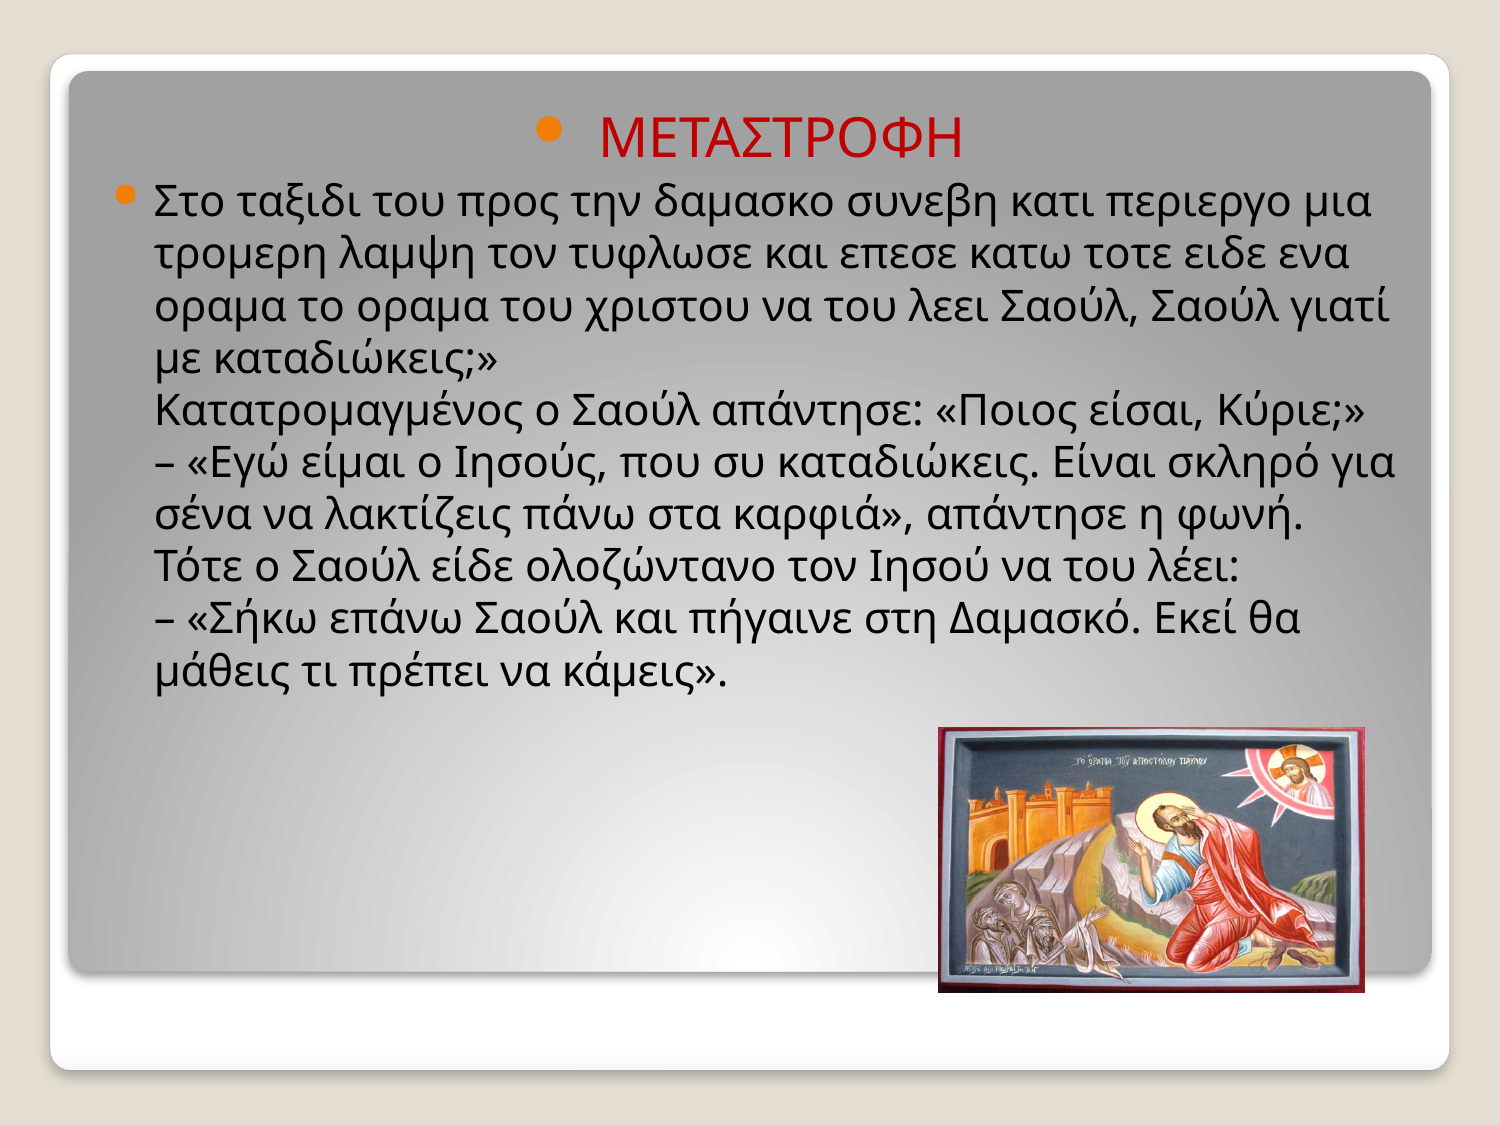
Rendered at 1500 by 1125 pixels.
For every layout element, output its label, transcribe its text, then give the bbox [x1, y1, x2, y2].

picture [938, 727, 1365, 993]
list ΜΕΤΑΣΤΡΟΦΗ Στο ταξιδι του προς την δαμασκο συνεβη κατι περιεργο μια τρομερη λαμψη τον τυφλωσε και επεσε κατω τοτε ειδε ενα οραμα το οραμα του χριστου να του λεει Σαούλ, Σαούλ γιατί με καταδιώκεις;» Κατατρομαγμένος ο Σαούλ απάντησε: «Ποιος είσαι, Κύριε;» – «Εγώ είμαι ο Ιησούς, που συ καταδιώκεις. Είναι σκληρό για σένα να λακτίζεις πάνω στα καρφιά», απάντησε η φωνή. Τότε ο Σαούλ είδε ολοζώντανο τον Ιησού να του λέει: – «Σήκω επάνω Σαούλ και πήγαινε στη Δαμασκό. Εκεί θα μάθεις τι πρέπει να κάμεις». [82, 86, 1425, 774]
